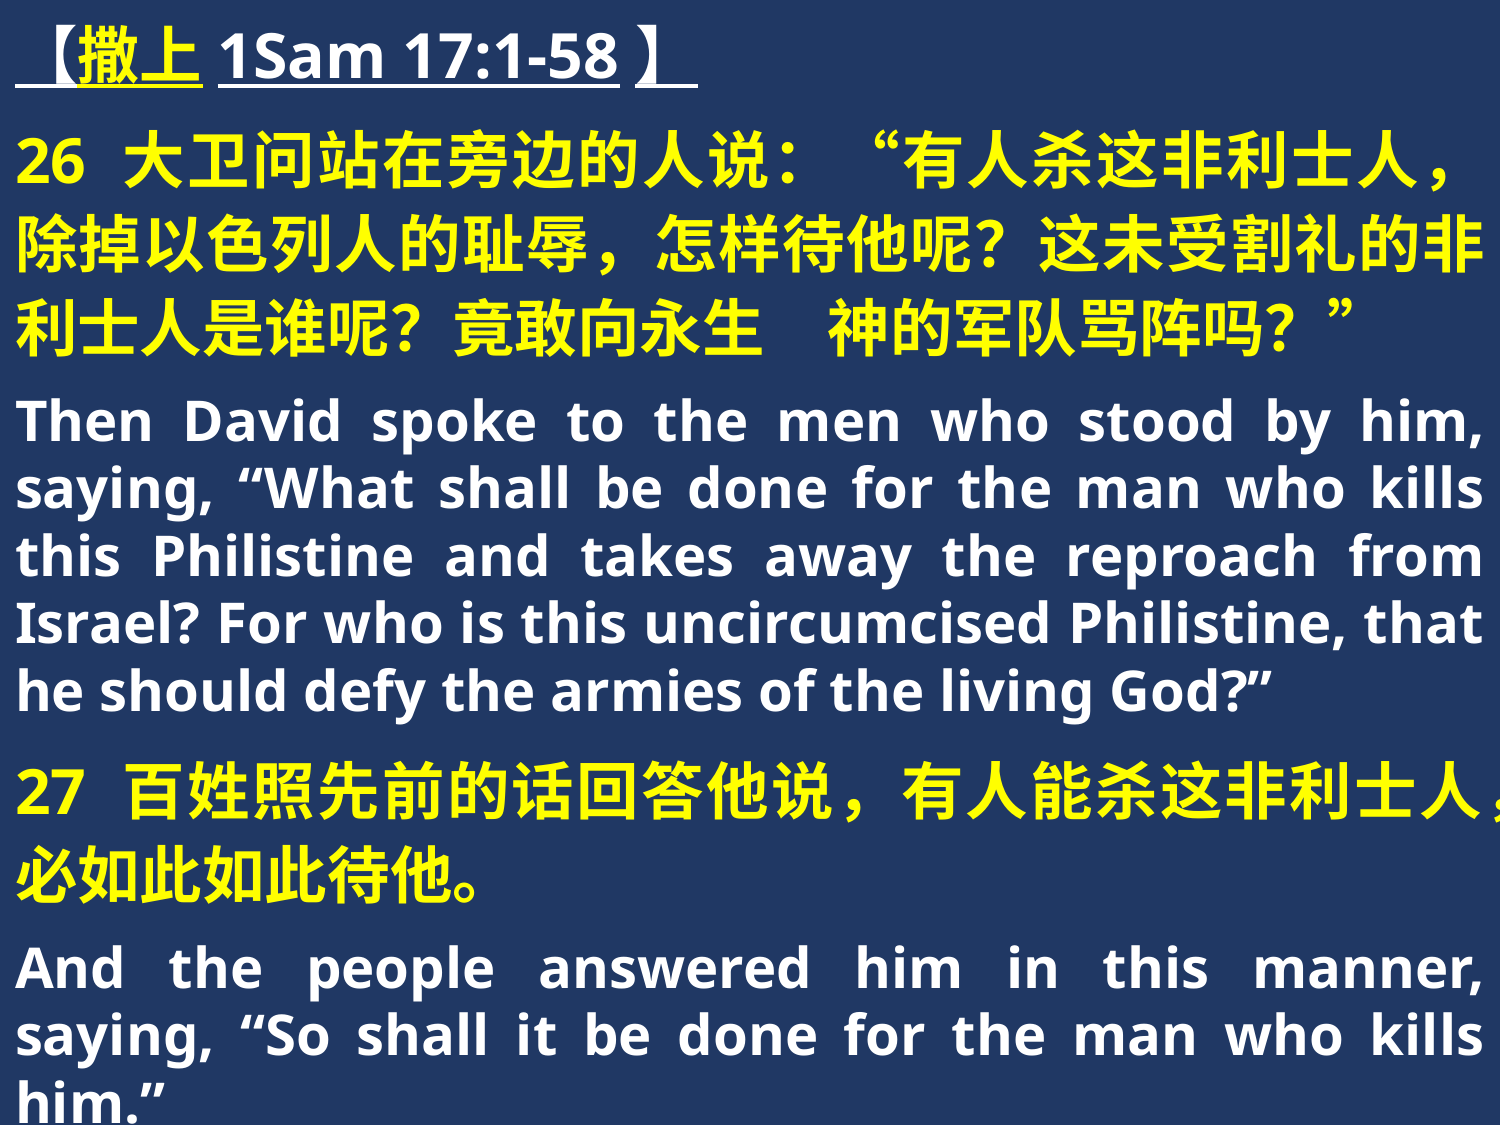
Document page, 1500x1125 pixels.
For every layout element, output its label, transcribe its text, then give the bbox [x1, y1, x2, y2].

list 【撒上1Sam 17:1-58】 26 大卫问站在旁边的人说：“有人杀这非利士人，除掉以色列人的耻辱，怎样待他呢？这未受割礼的非利士人是谁呢？竟敢向永生 神的军队骂阵吗？” Then David spoke to the men who stood by him, saying, “What shall be done for the man who kills this Philistine and takes away the reproach from Israel? For who is this uncircumcised Philistine, that he should defy the armies of the living God?” 27 百姓照先前的话回答他说，有人能杀这非利士人，必如此如此待他。 And the people answered him in this manner, saying, “So shall it be done for the man who kills him.” [0, 0, 1500, 1125]
